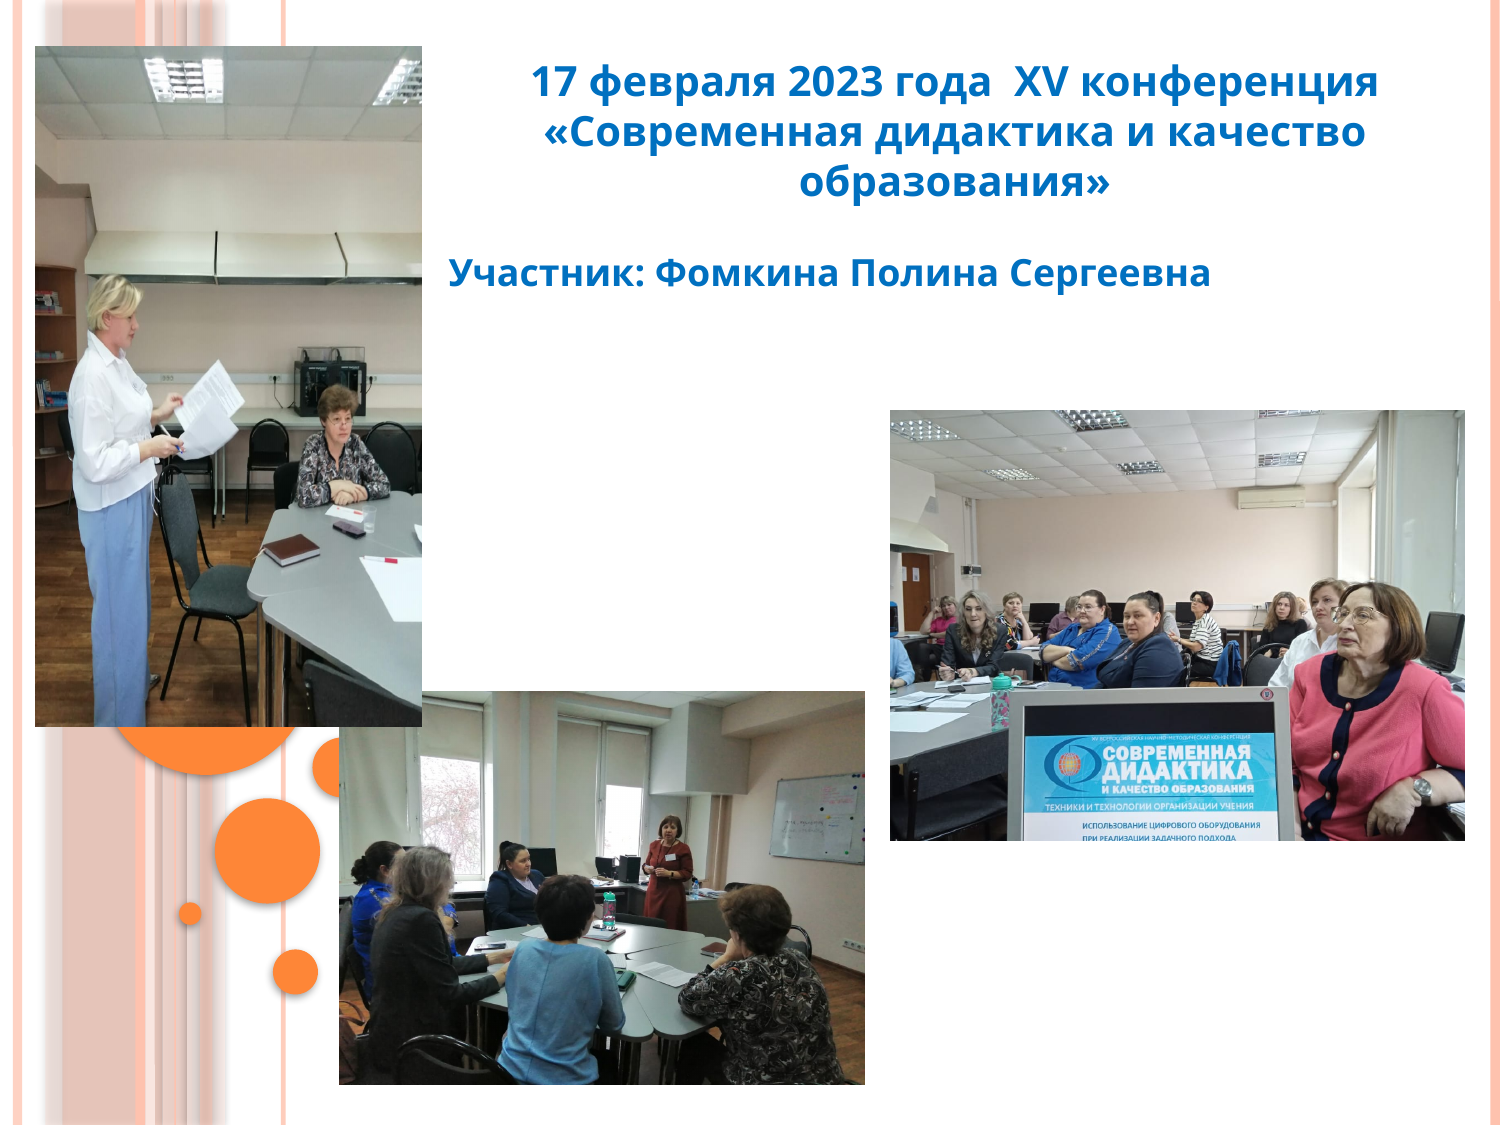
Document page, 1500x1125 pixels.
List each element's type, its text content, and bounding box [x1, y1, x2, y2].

picture [890, 409, 1466, 842]
text_box 17 февраля 2023 года XV конференция «Современная дидактика и качество образования» Участник: Фомкина Полина Сергеевна [433, 46, 1477, 302]
picture [34, 46, 865, 1086]
